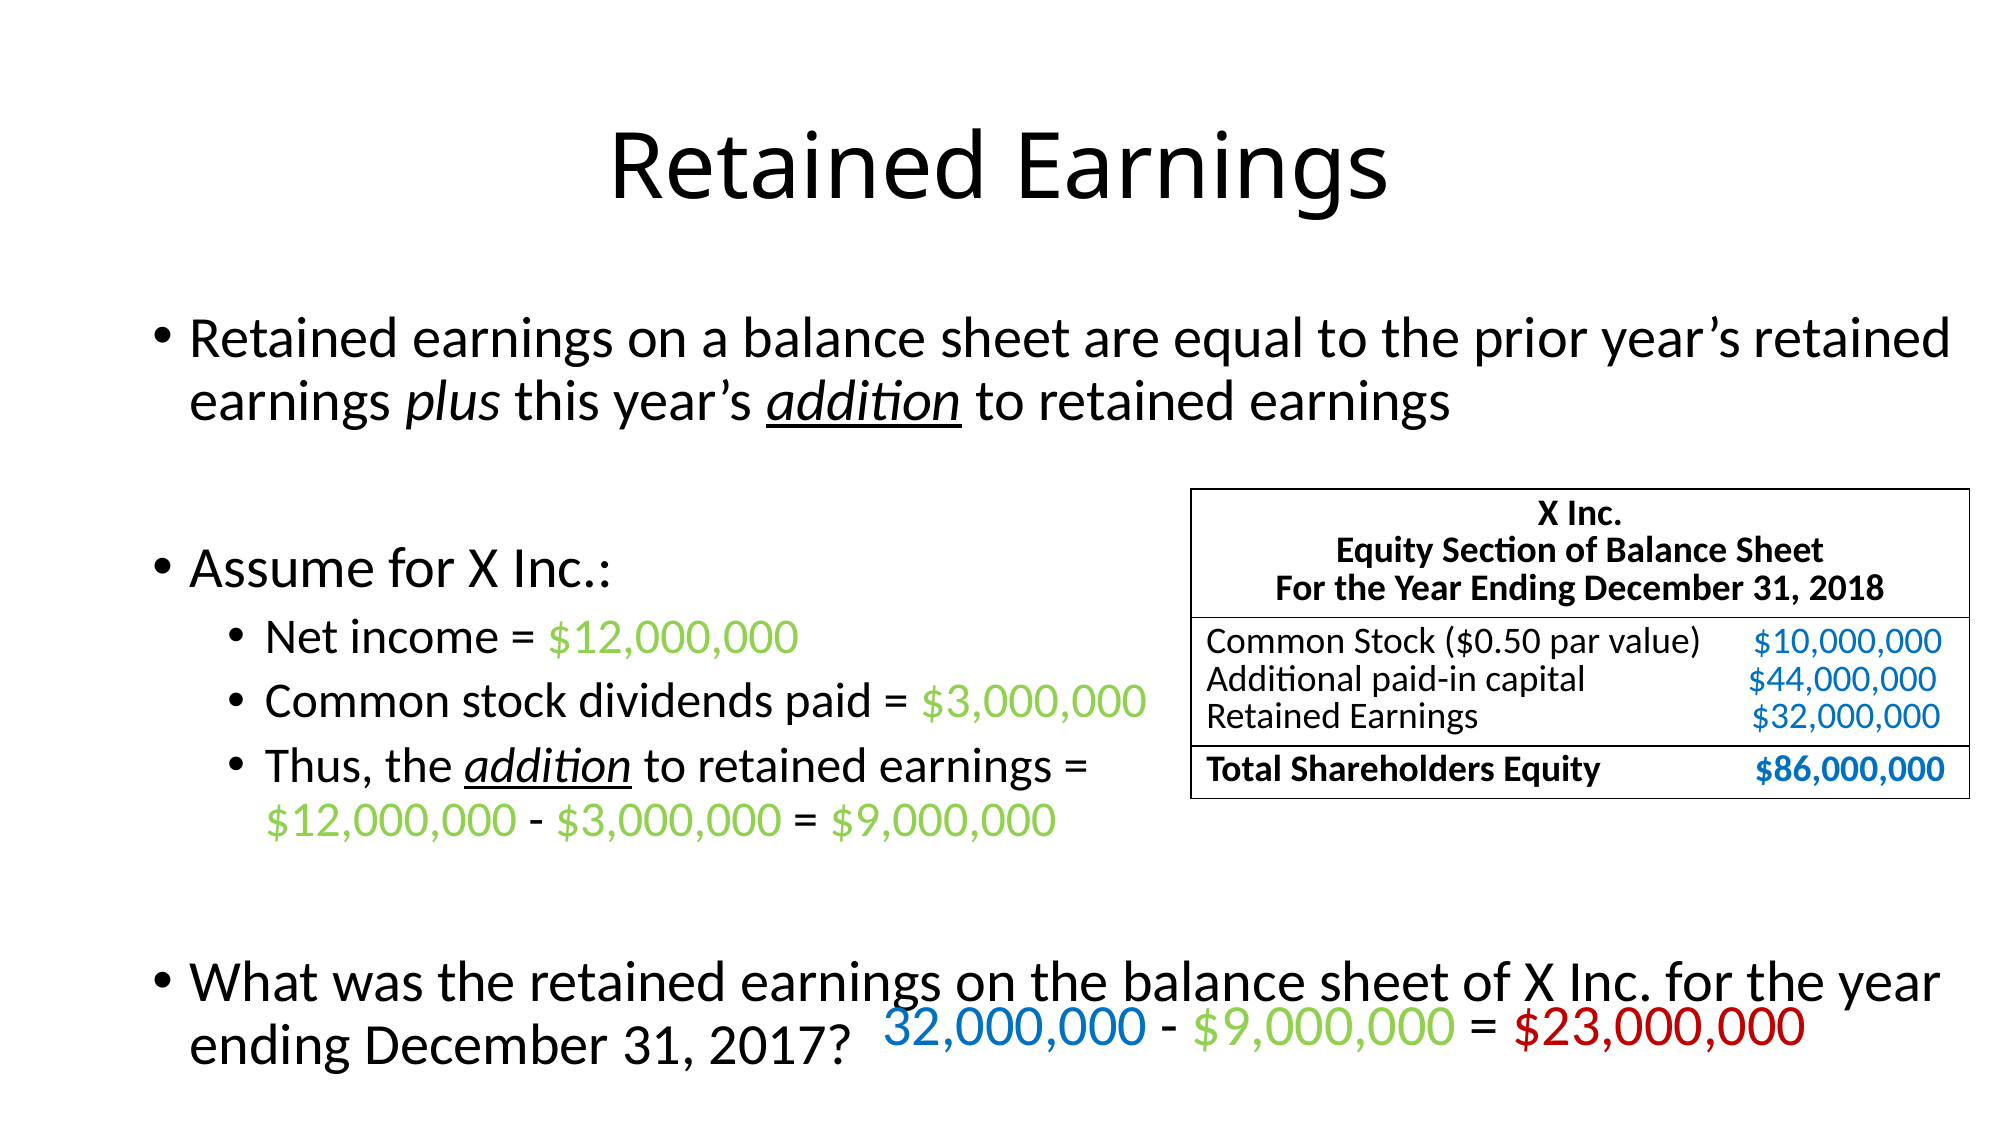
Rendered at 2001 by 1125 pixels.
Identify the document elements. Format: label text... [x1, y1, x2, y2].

title Retained Earnings [137, 59, 1863, 278]
list Retained earnings on a balance sheet are equal to the prior year’s retained earnings plus this year’s addition to retained earnings Assume for X Inc.: Net income = $12,000,000 Common stock dividends paid = $3,000,000 Thus, the addition to retained earnings = $12,000,000 - $3,000,000 = $9,000,000 What was the retained earnings on the balance sheet of X Inc. for the year ending December 31, 2017? [137, 299, 1970, 1089]
text_box 32,000,000 - $9,000,000 = $23,000,000 [867, 980, 1822, 1065]
table_header X Inc. Equity Section of Balance Sheet For the Year Ending December 31, 2018 [1192, 490, 1969, 617]
table_cell Common Stock ($0.50 par value) $10,000,000 Additional paid-in capital $44,000,000 Retained Earnings $32,000,000 [1192, 618, 1969, 745]
table_cell Total Shareholders Equity $86,000,000 [1192, 747, 1969, 798]
